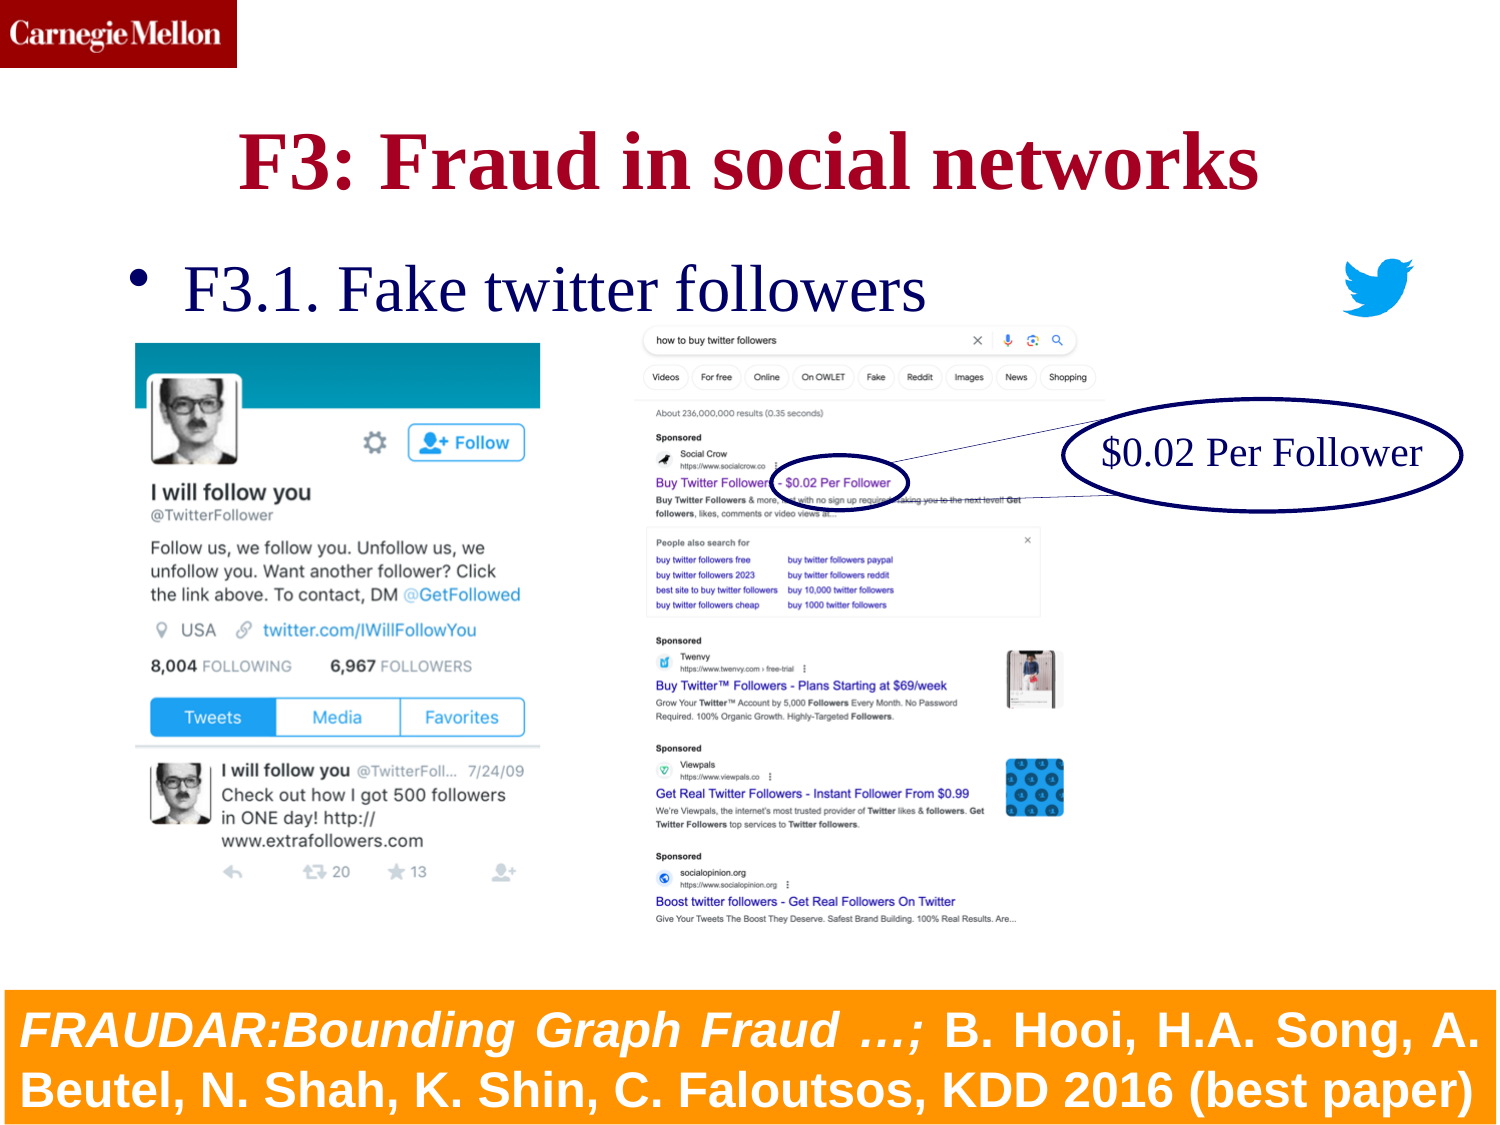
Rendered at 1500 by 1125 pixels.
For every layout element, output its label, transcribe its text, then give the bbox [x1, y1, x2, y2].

picture [1294, 240, 1462, 335]
text_box FRAUDAR:Bounding Graph Fraud …; B. Hooi, H.A. Song, A. Beutel, N. Shah, K. Shin, C. Faloutsos, KDD 2016 (best paper) [4, 989, 1497, 1125]
picture [634, 316, 1105, 944]
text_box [887, 415, 1122, 464]
picture [0, 0, 237, 68]
picture [124, 341, 549, 897]
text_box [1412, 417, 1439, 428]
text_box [887, 494, 1122, 503]
list F3.1. Fake twitter followers [112, 237, 1388, 989]
title F3: Fraud in social networks [112, 99, 1388, 213]
text_box [1109, 399, 1462, 512]
